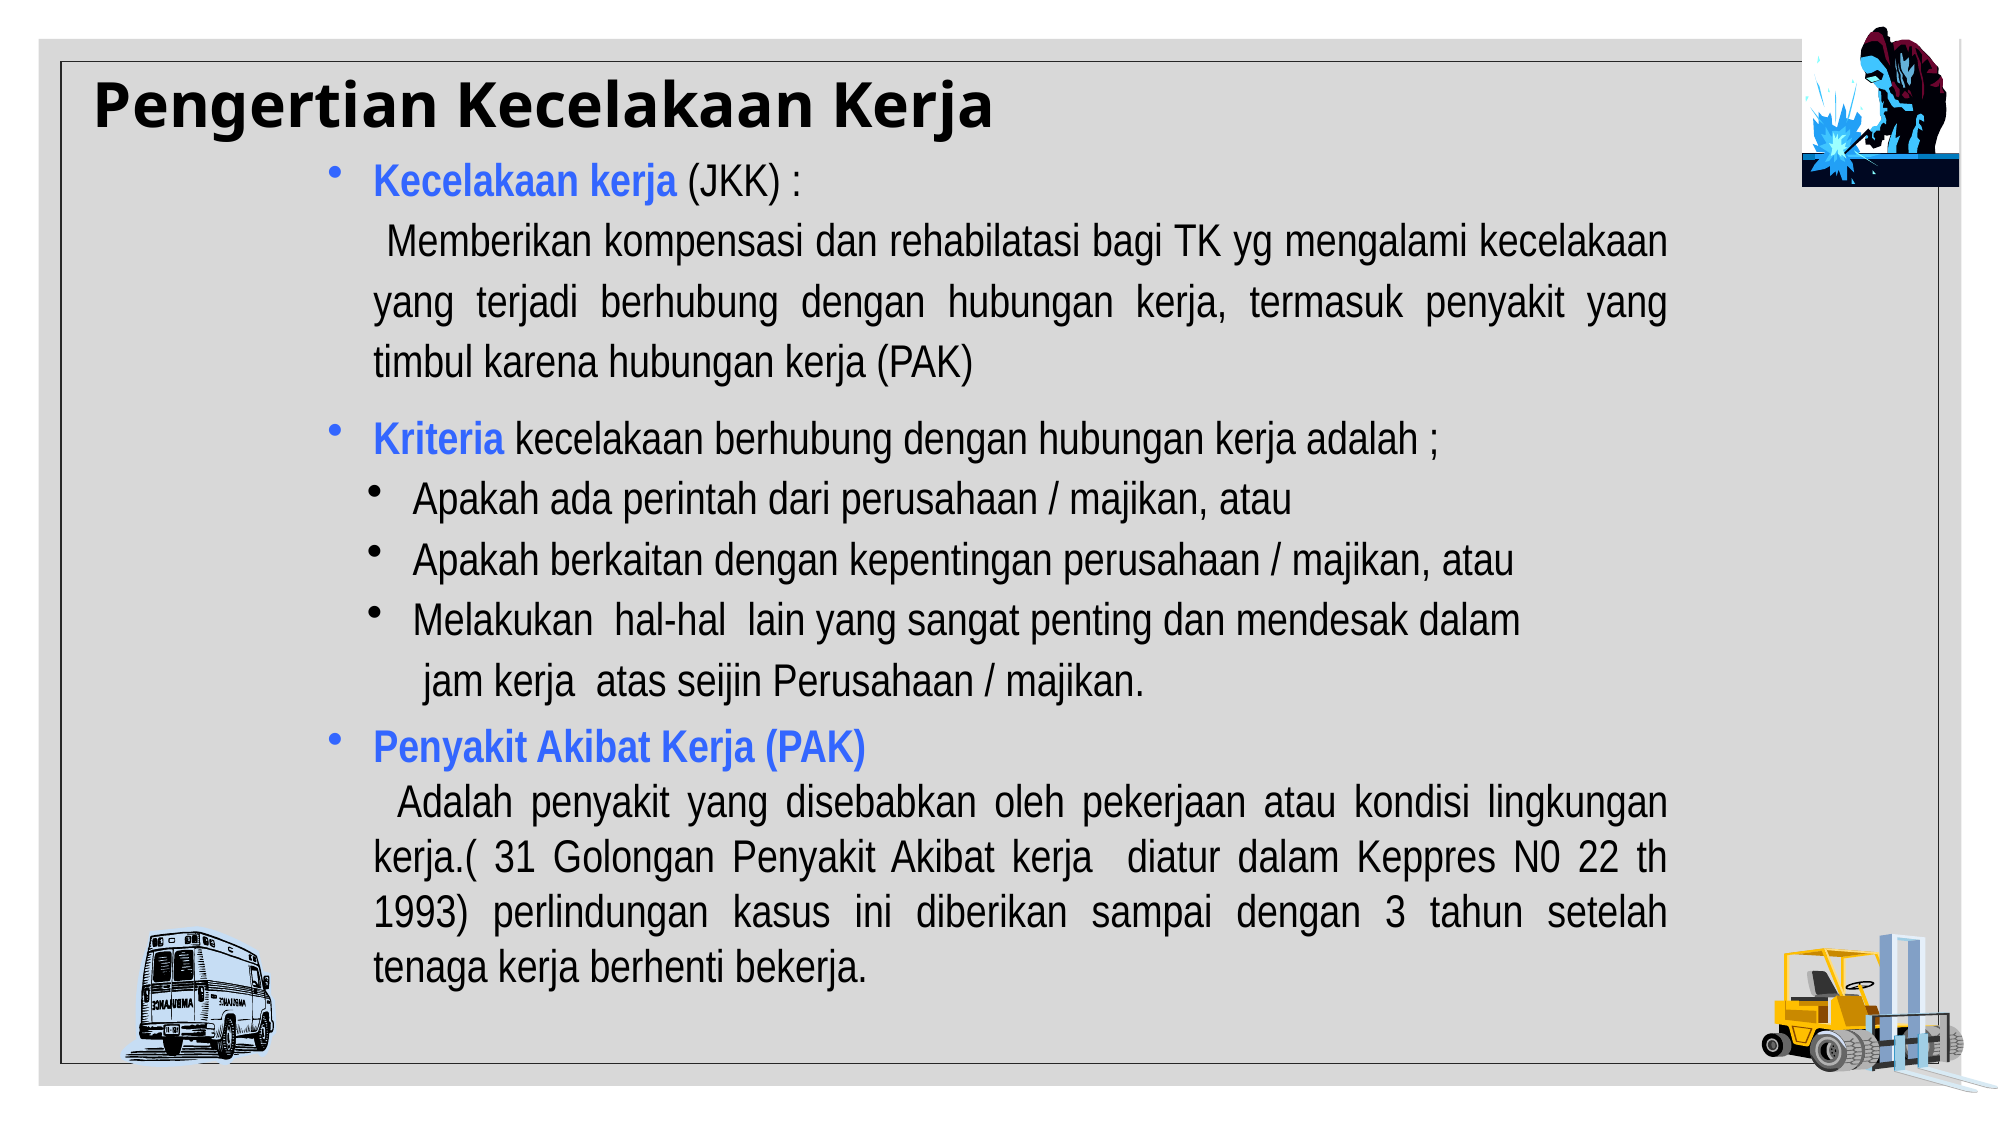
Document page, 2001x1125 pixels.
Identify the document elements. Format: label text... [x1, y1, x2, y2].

picture [1761, 933, 2000, 1093]
picture [1802, 9, 1960, 187]
text_box Pengertian Kecelakaan Kerja [78, 57, 1329, 187]
text_box Kecelakaan kerja (JKK) : Memberikan kompensasi dan rehabilatasi bagi TK yg mengalami kecelakaan yang terjadi berhubung dengan hubungan kerja, termasuk penyakit yang timbul karena hubungan kerja (PAK) Kriteria kecelakaan berhubung dengan hubungan kerja adalah ; Apakah ada perintah dari perusahaan / majikan, atau Apakah berkaitan dengan kepentingan perusahaan / majikan, atau Melakukan hal-hal lain yang sangat penting dan mendesak dalam jam kerja atas seijin Perusahaan / majikan. Penyakit Akibat Kerja (PAK) Adalah penyakit yang disebabkan oleh pekerjaan atau kondisi lingkungan kerja.( 31 Golongan Penyakit Akibat kerja diatur dalam Keppres N0 22 th 1993) perlindungan kasus ini diberikan sampai dengan 3 tahun setelah tenaga kerja berhenti bekerja. [312, 137, 1683, 999]
picture [114, 926, 277, 1068]
